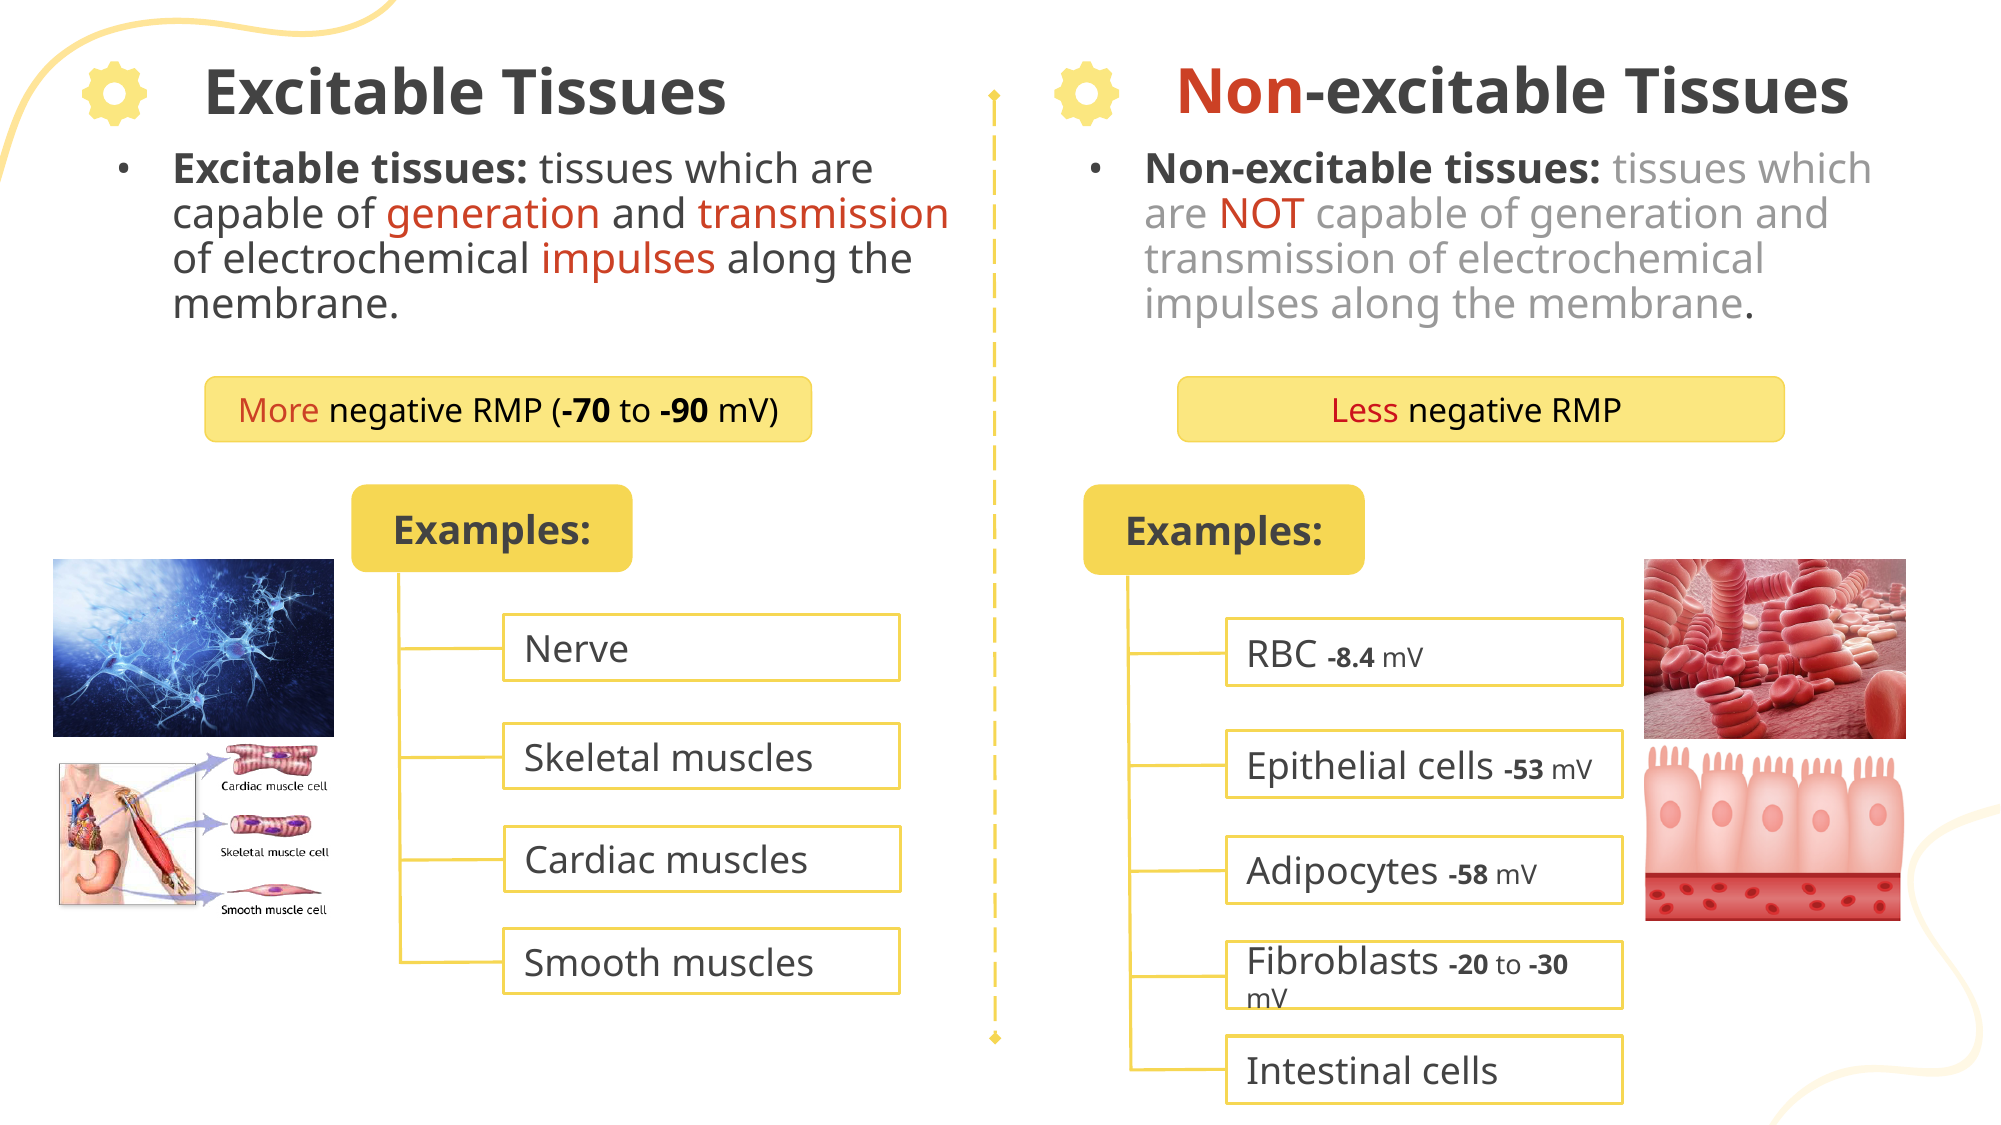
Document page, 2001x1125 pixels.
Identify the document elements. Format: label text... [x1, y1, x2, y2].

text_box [351, 484, 901, 995]
text_box Less negative RMP [1177, 376, 1785, 442]
text_box Intestinal cells [1226, 1077, 1623, 1104]
picture [53, 559, 334, 920]
text_box More negative RMP (-70 to -90 mV) [205, 376, 812, 442]
text_box [82, 61, 147, 127]
title Excitable Tissues [189, 39, 765, 140]
list Non-excitable tissues: tissues which are NOT capable of generation and transmission of electrochemical impulses along the membrane. [1054, 140, 1940, 373]
picture [1643, 559, 1906, 921]
title Non-excitable Tissues [1160, 39, 1906, 140]
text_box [1083, 484, 1623, 1071]
list Excitable tissues: tissues which are capable of generation and transmission of electrochemical impulses along the membrane. [82, 140, 967, 373]
text_box [1054, 61, 1120, 127]
